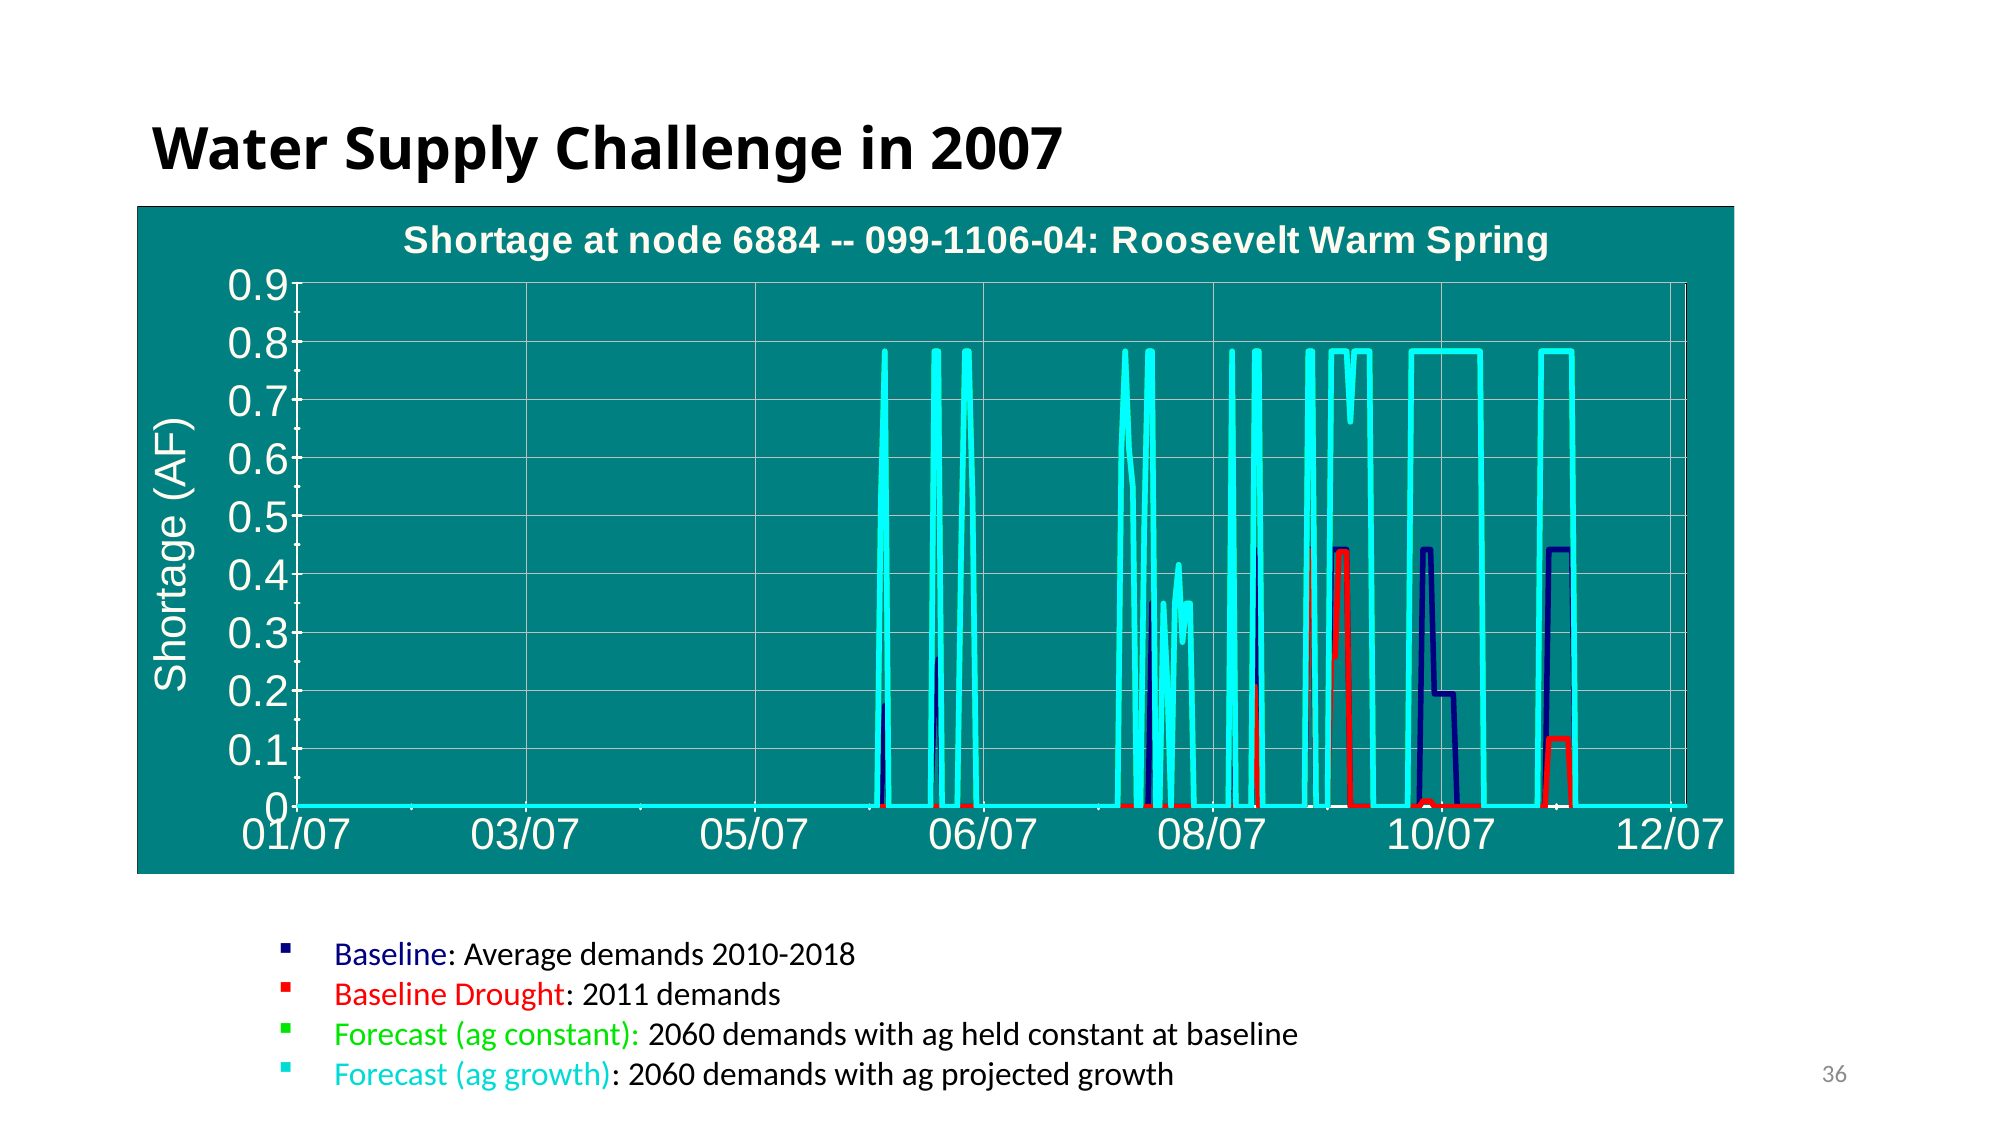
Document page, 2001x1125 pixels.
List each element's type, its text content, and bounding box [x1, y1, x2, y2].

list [137, 206, 1736, 874]
title Water Supply Challenge in 2007 [137, 23, 1863, 278]
slide_number 36 [1412, 1042, 1863, 1103]
text_box Baseline: Average demands 2010-2018 Baseline Drought: 2011 demands Forecast (ag constant): 2060 demands with ag held constant at baseline Forecast (ag growth): 2060 demands with ag projected growth [263, 924, 1784, 1100]
